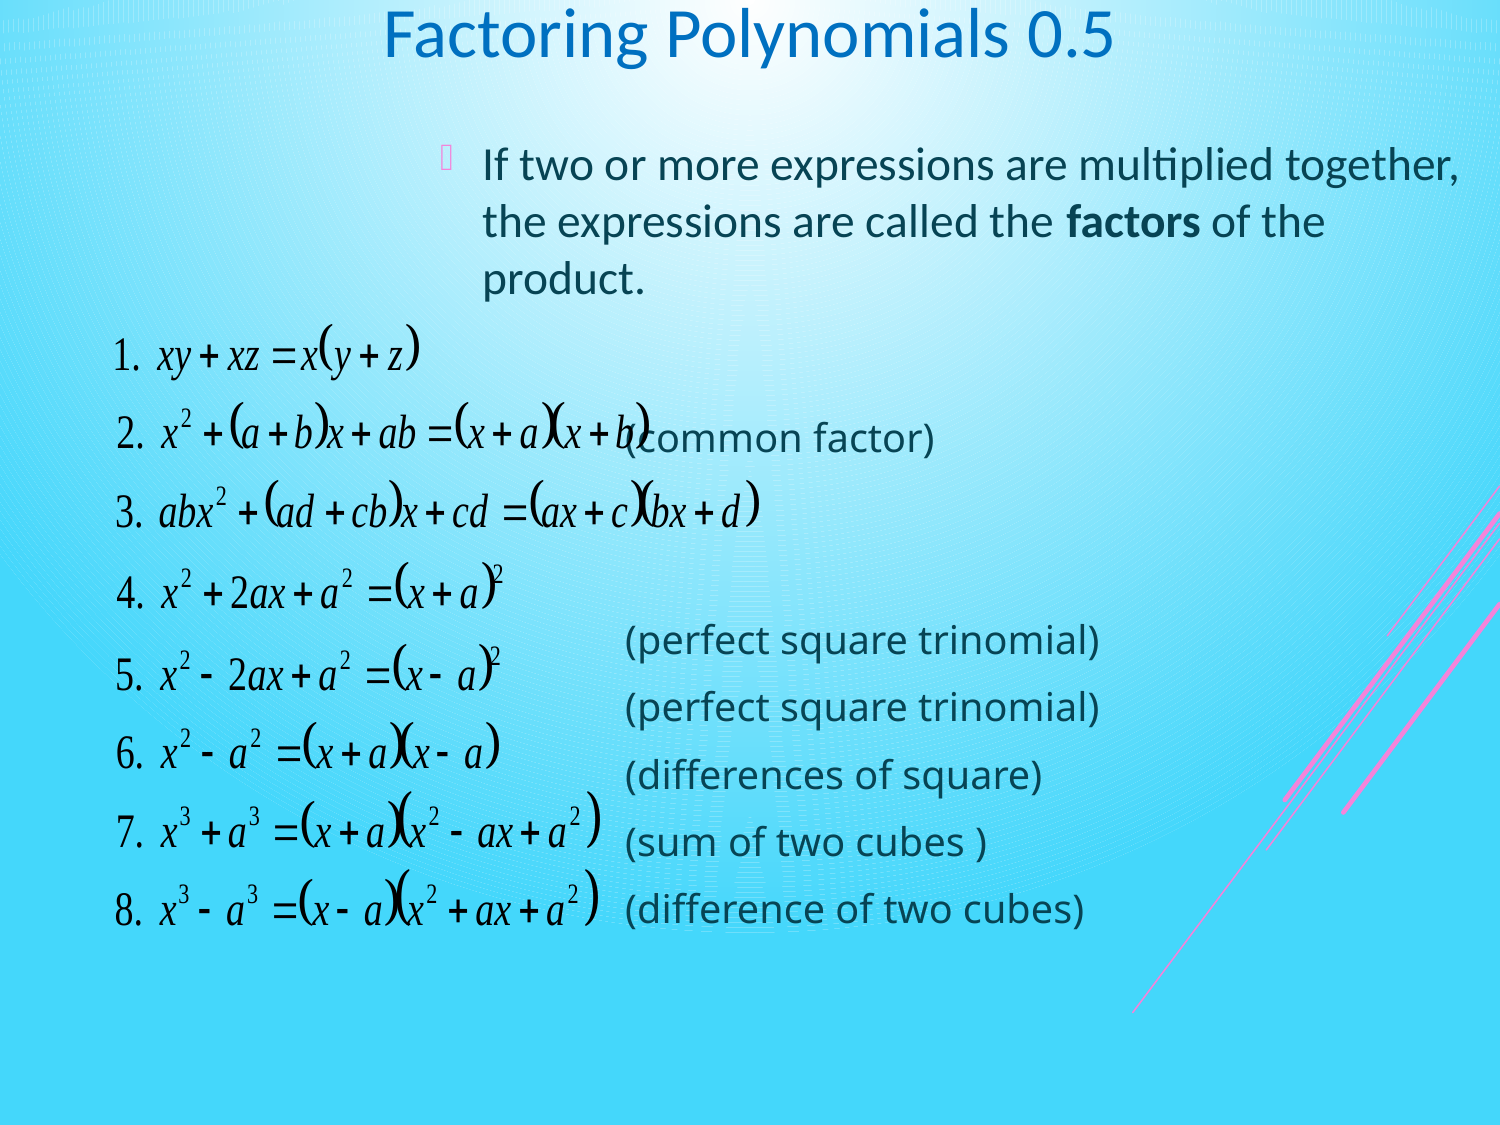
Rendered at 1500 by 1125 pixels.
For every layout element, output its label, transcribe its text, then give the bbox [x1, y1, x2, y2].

list If two or more expressions are multiplied together, the expressions are called the factors of the product. (common factor) (perfect square trinomial) (perfect square trinomial) (differences of square) (sum of two cubes ) (difference of two cubes) [425, 67, 1478, 1076]
text_box 0.5 Factoring Polynomials [187, 0, 1313, 79]
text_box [110, 321, 763, 948]
